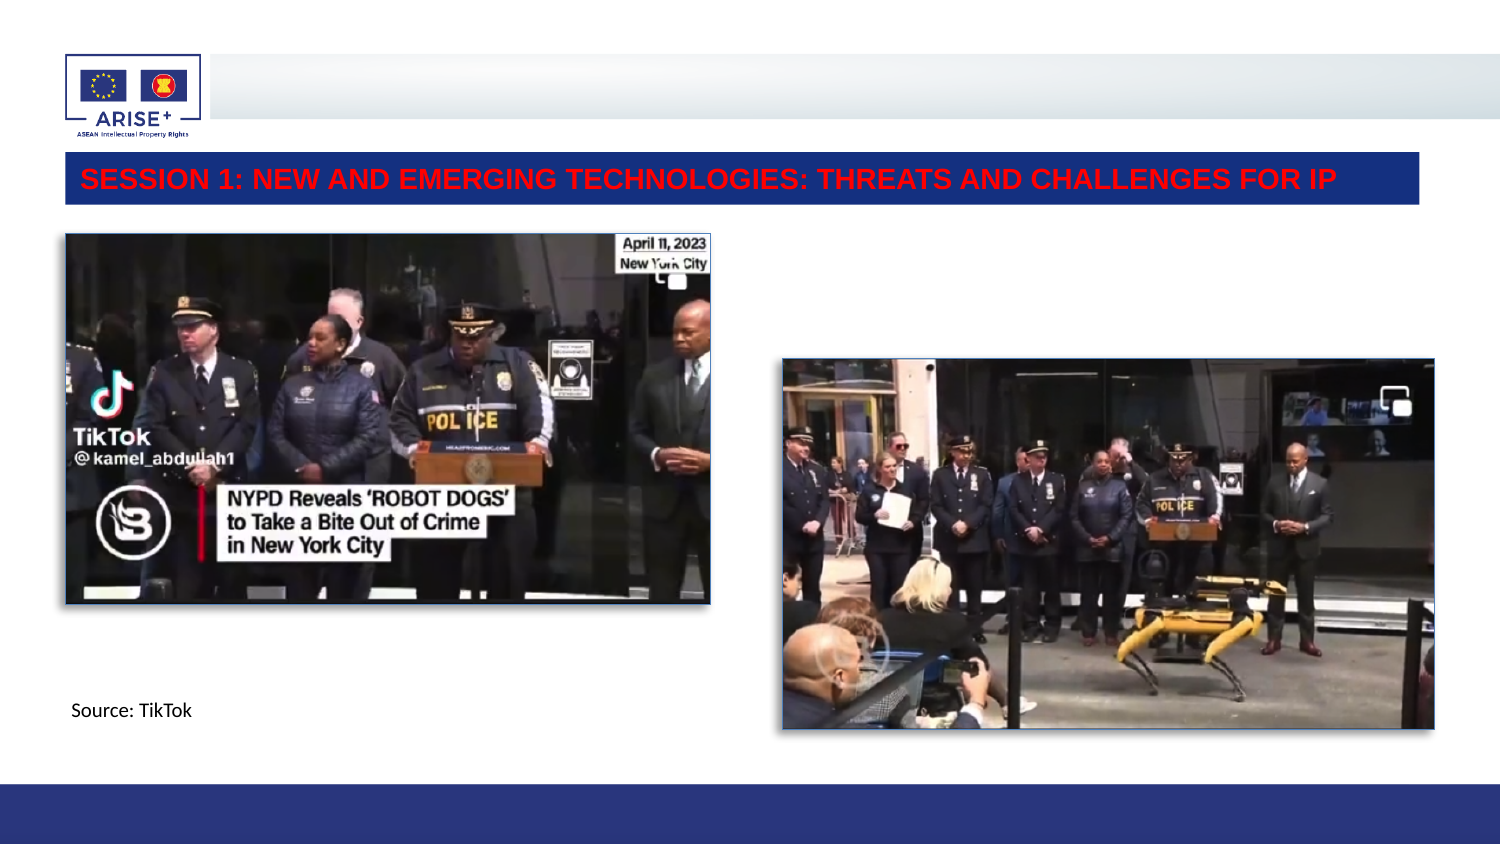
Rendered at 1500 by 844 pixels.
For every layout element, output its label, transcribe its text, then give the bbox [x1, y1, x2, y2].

text_box Source: TikTok [56, 689, 208, 729]
title SESSION 1: NEW AND EMERGING TECHNOLOGIES: THREATS AND CHALLENGES FOR IP [65, 152, 1420, 205]
picture [0, 0, 1500, 844]
